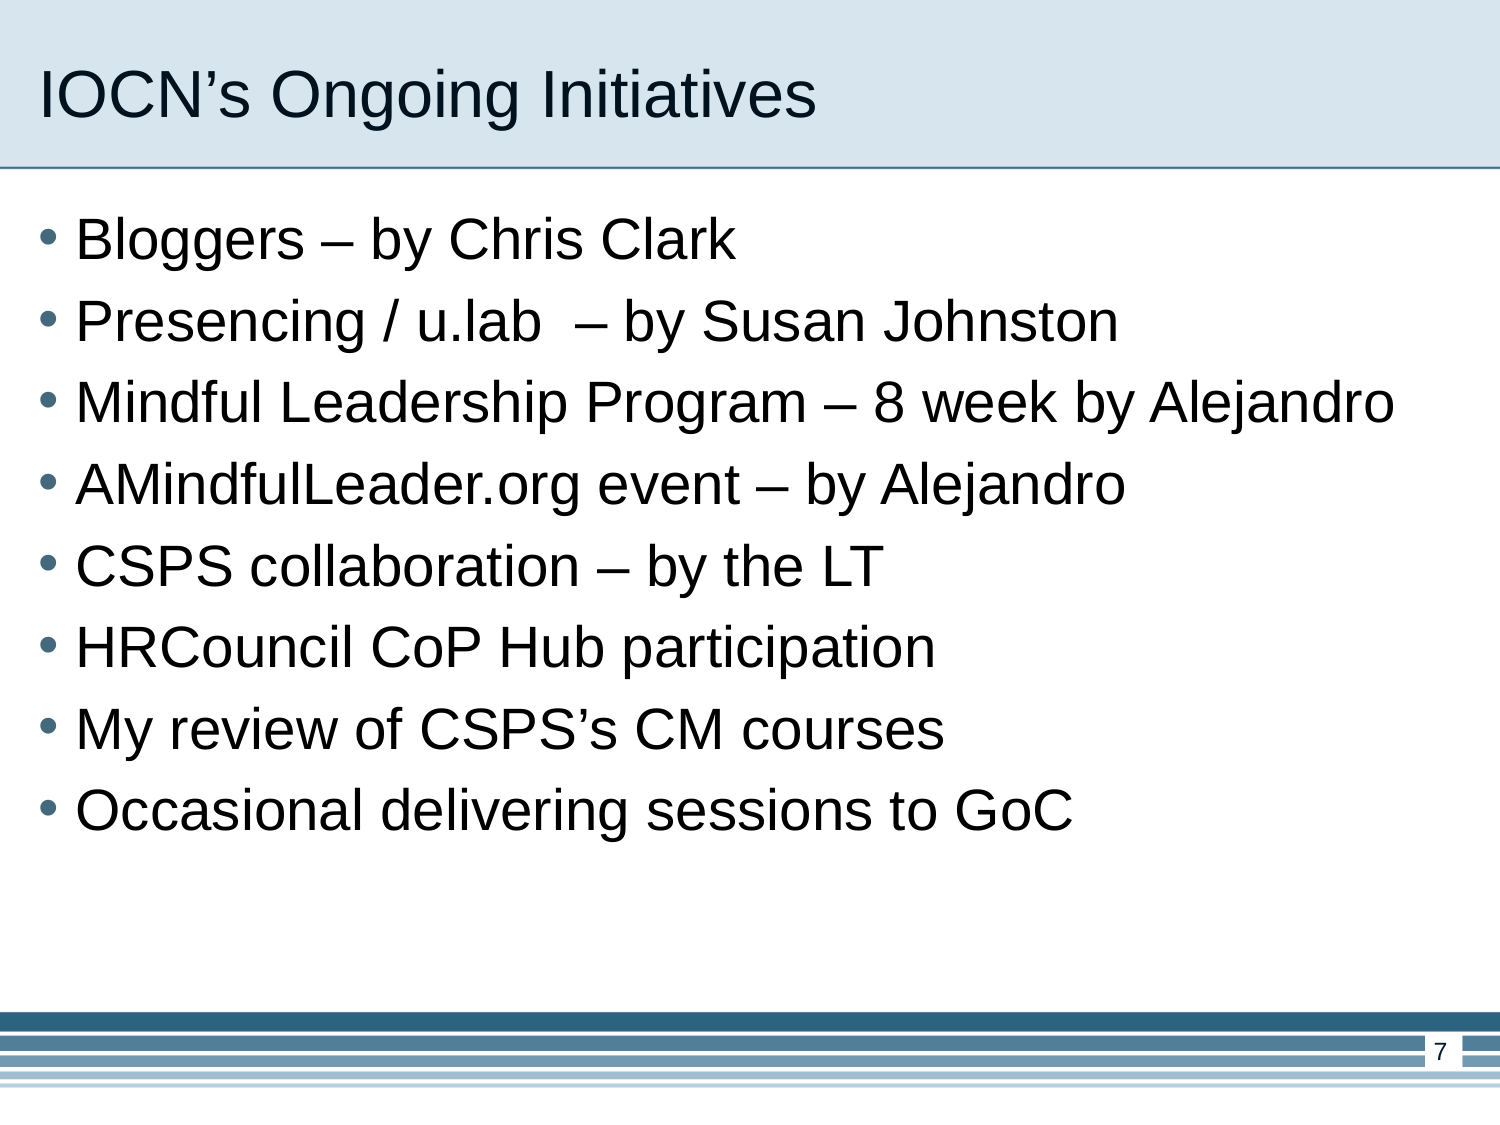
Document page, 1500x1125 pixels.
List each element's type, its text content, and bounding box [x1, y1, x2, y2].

list Bloggers – by Chris Clark Presencing / u.lab – by Susan Johnston Mindful Leadership Program – 8 week by Alejandro AMindfulLeader.org event – by Alejandro CSPS collaboration – by the LT HRCouncil CoP Hub participation My review of CSPS’s CM courses Occasional delivering sessions to GoC [38, 201, 1483, 1005]
title IOCN’s Ongoing Initiatives [38, 34, 1463, 161]
slide_number 7 [1421, 1031, 1461, 1071]
picture [0, 0, 1500, 1088]
